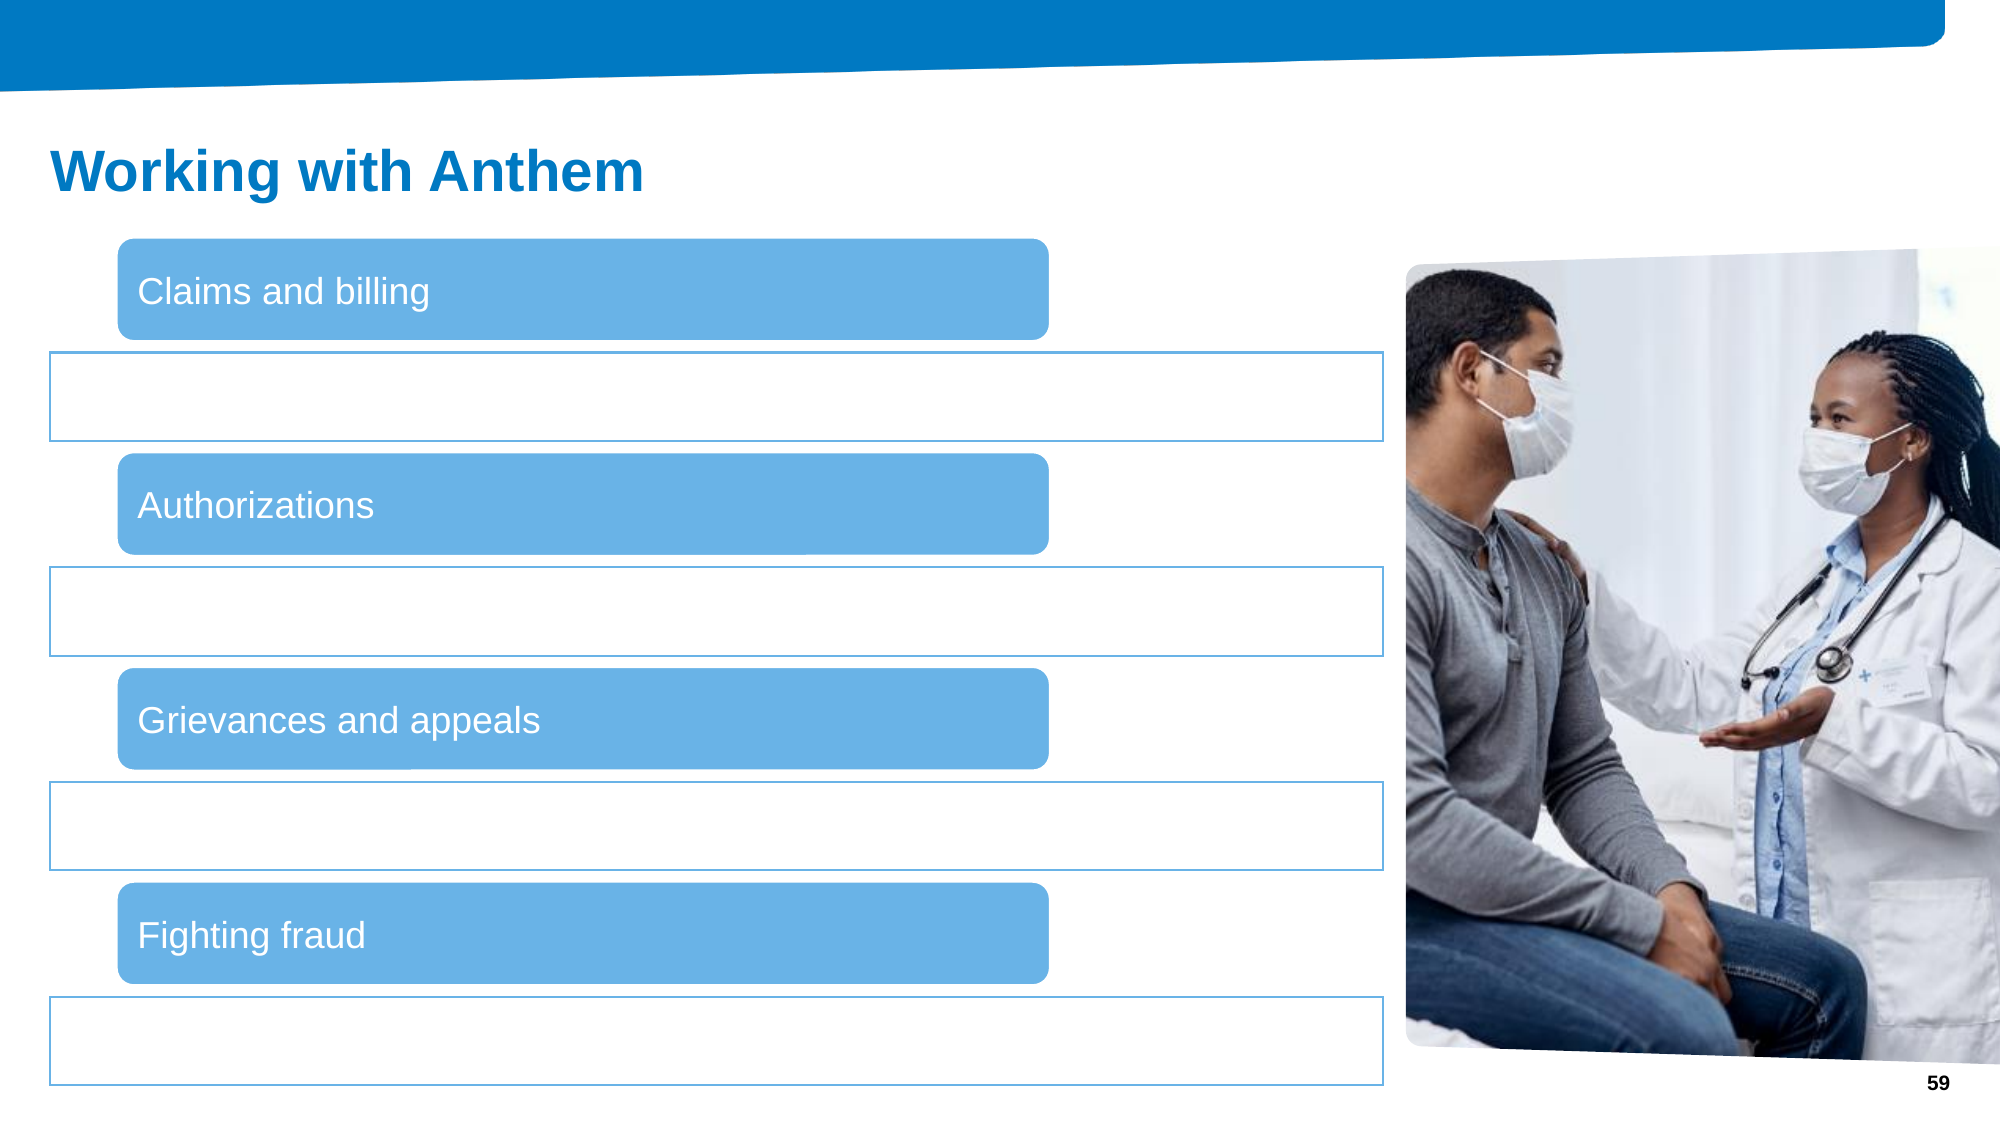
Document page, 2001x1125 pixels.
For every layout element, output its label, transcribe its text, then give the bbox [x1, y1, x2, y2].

title Working with Anthem [50, 93, 1940, 244]
slide_number 59 [1850, 1065, 1950, 1096]
picture [1405, 246, 2001, 1065]
picture [0, 0, 1945, 92]
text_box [49, 226, 1384, 1086]
